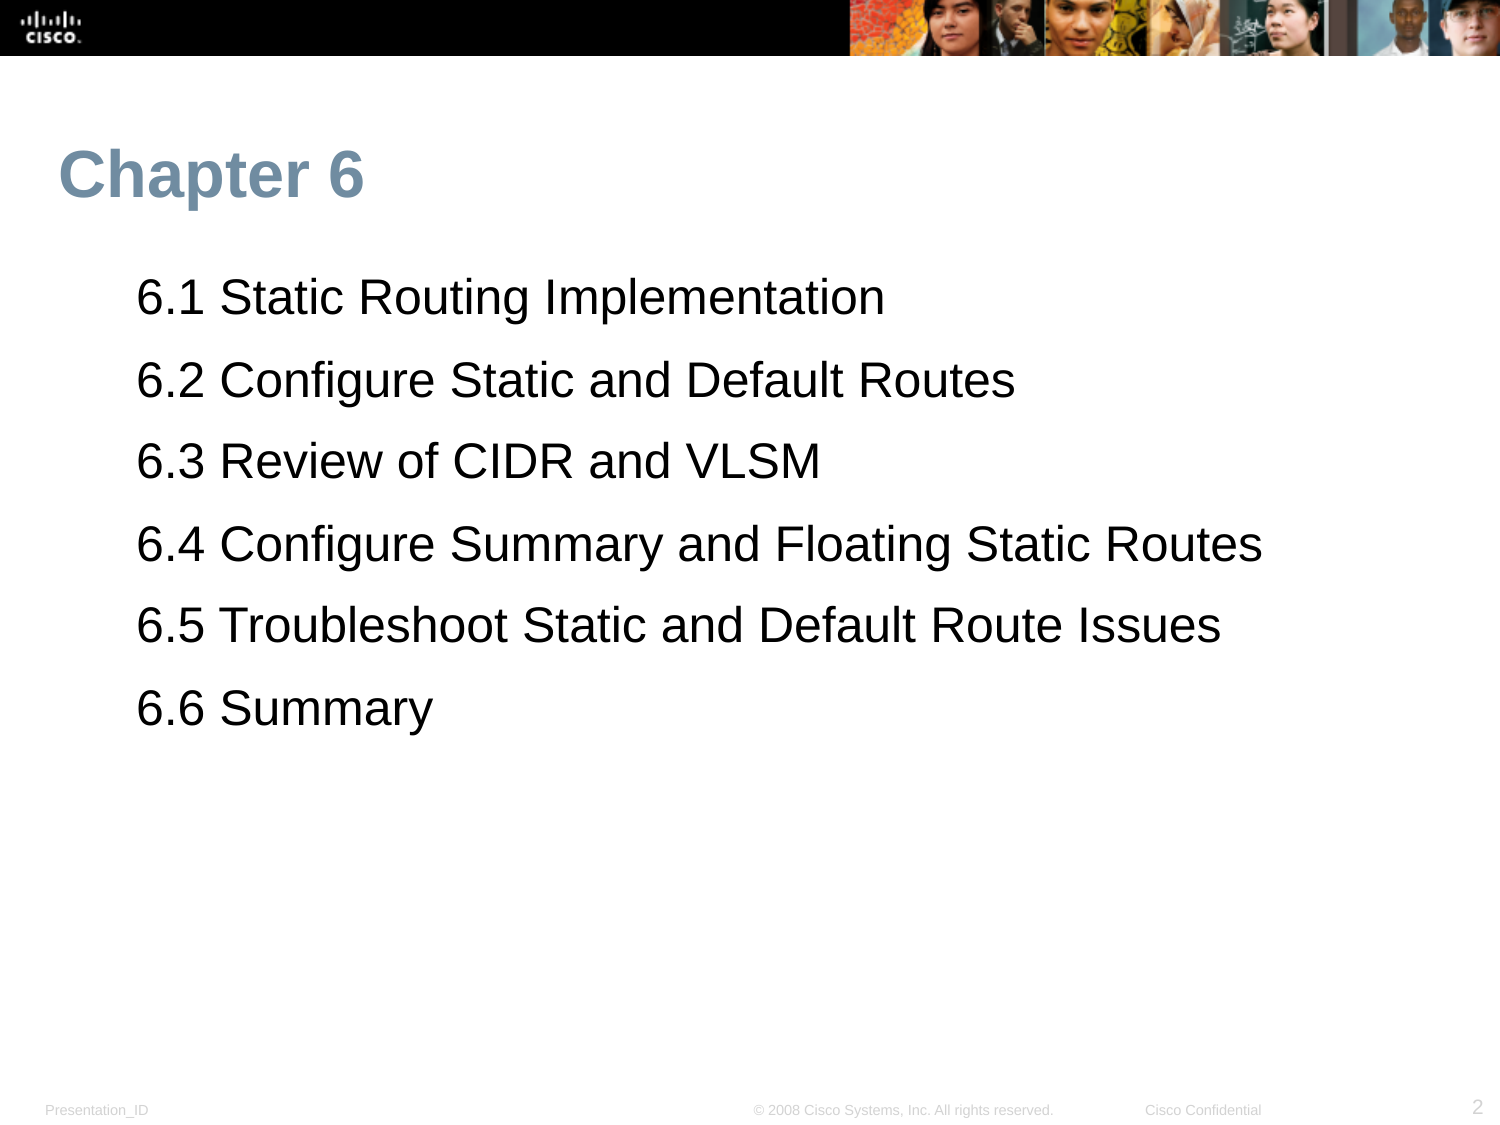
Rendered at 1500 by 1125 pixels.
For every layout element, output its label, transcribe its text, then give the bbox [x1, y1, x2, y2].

title Chapter 6 [44, 80, 1382, 219]
list 6.1 Static Routing Implementation 6.2 Configure Static and Default Routes 6.3 Review of CIDR and VLSM 6.4 Configure Summary and Floating Static Routes 6.5 Troubleshoot Static and Default Route Issues 6.6 Summary [122, 262, 1457, 991]
picture [0, 0, 1500, 56]
